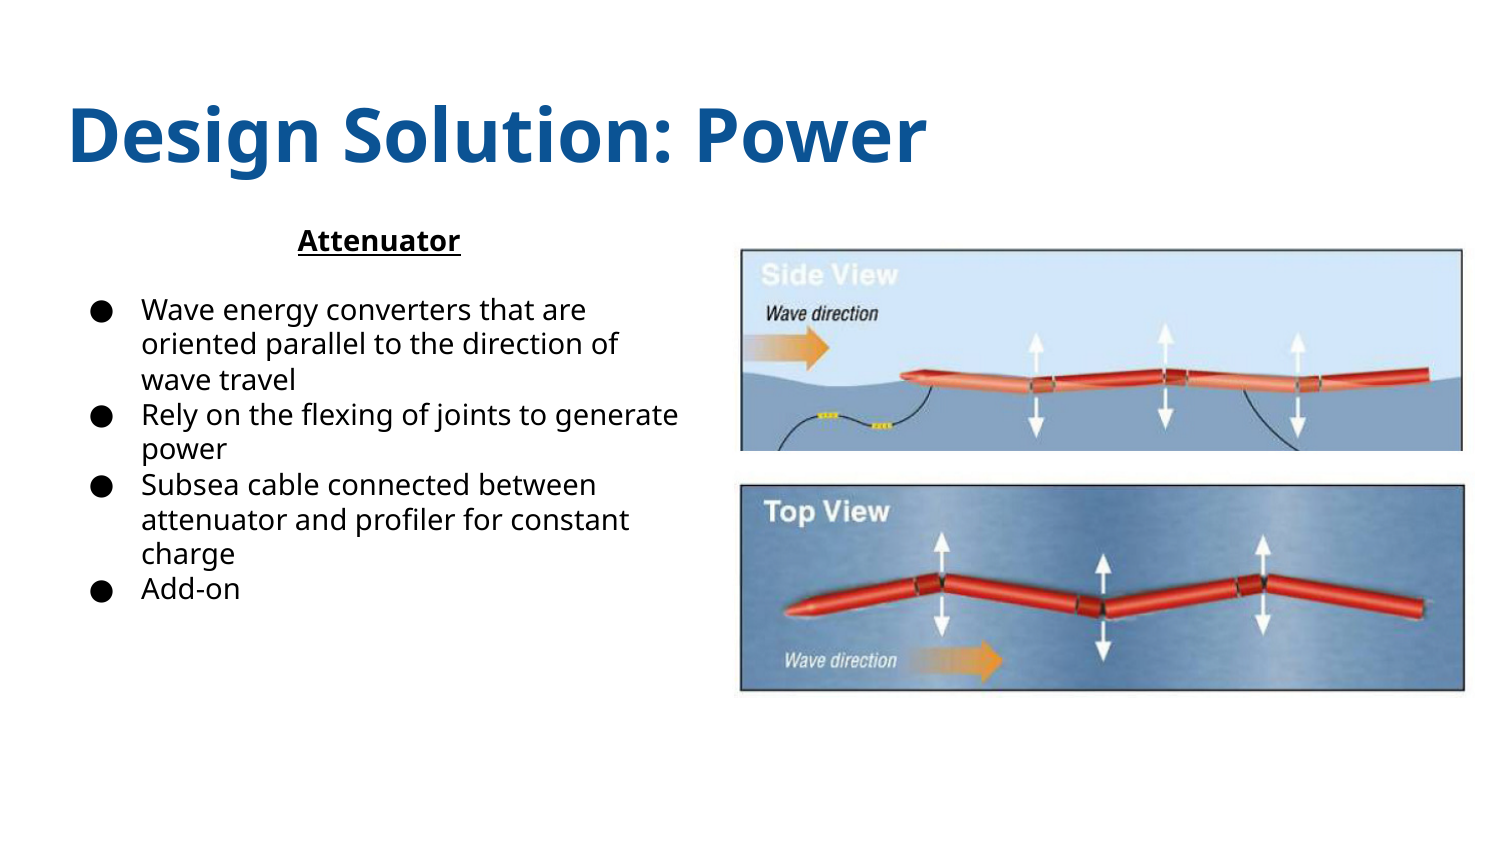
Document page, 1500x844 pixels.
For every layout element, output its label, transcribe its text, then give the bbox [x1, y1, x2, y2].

list Attenuator Wave energy converters that are oriented parallel to the direction of wave travel Rely on the flexing of joints to generate power Subsea cable connected between attenuator and profiler for constant charge Add-on [51, 207, 708, 750]
title Design Solution: Power [51, 72, 1449, 189]
picture [732, 240, 1476, 698]
